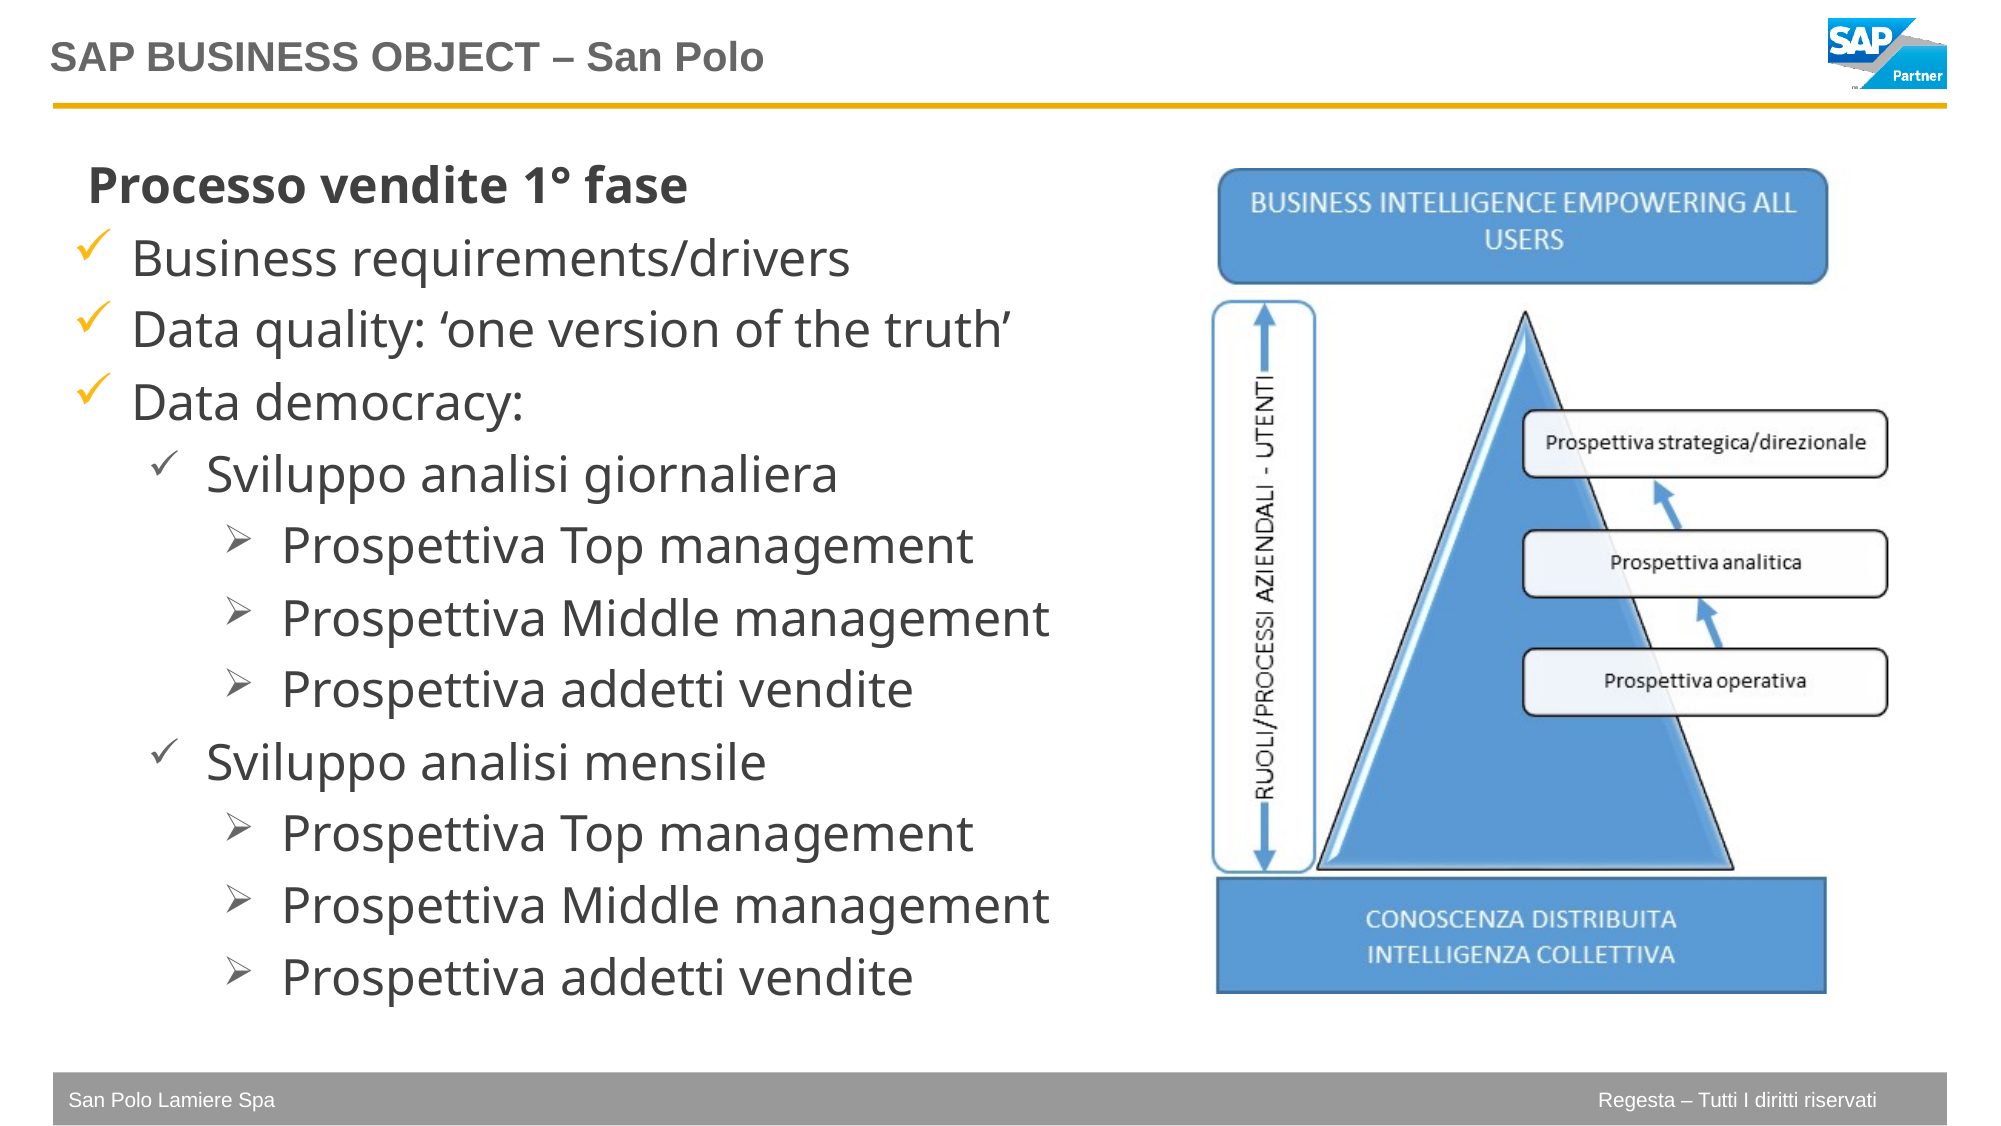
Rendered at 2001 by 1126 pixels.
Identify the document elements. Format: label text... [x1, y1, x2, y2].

text_box SAP BUSINESS OBJECT – San Polo [49, 21, 1491, 88]
text_box Processo vendite 1° fase Business requirements/drivers Data quality: ‘one version of the truth’ Data democracy: Sviluppo analisi giornaliera Prospettiva Top management Prospettiva Middle management Prospettiva addetti vendite Sviluppo analisi mensile Prospettiva Top management Prospettiva Middle management Prospettiva addetti vendite [0, 134, 1449, 1116]
picture [1828, 18, 1947, 89]
picture [1922, 74, 1932, 80]
picture [1138, 168, 2001, 994]
picture [1903, 73, 1913, 80]
